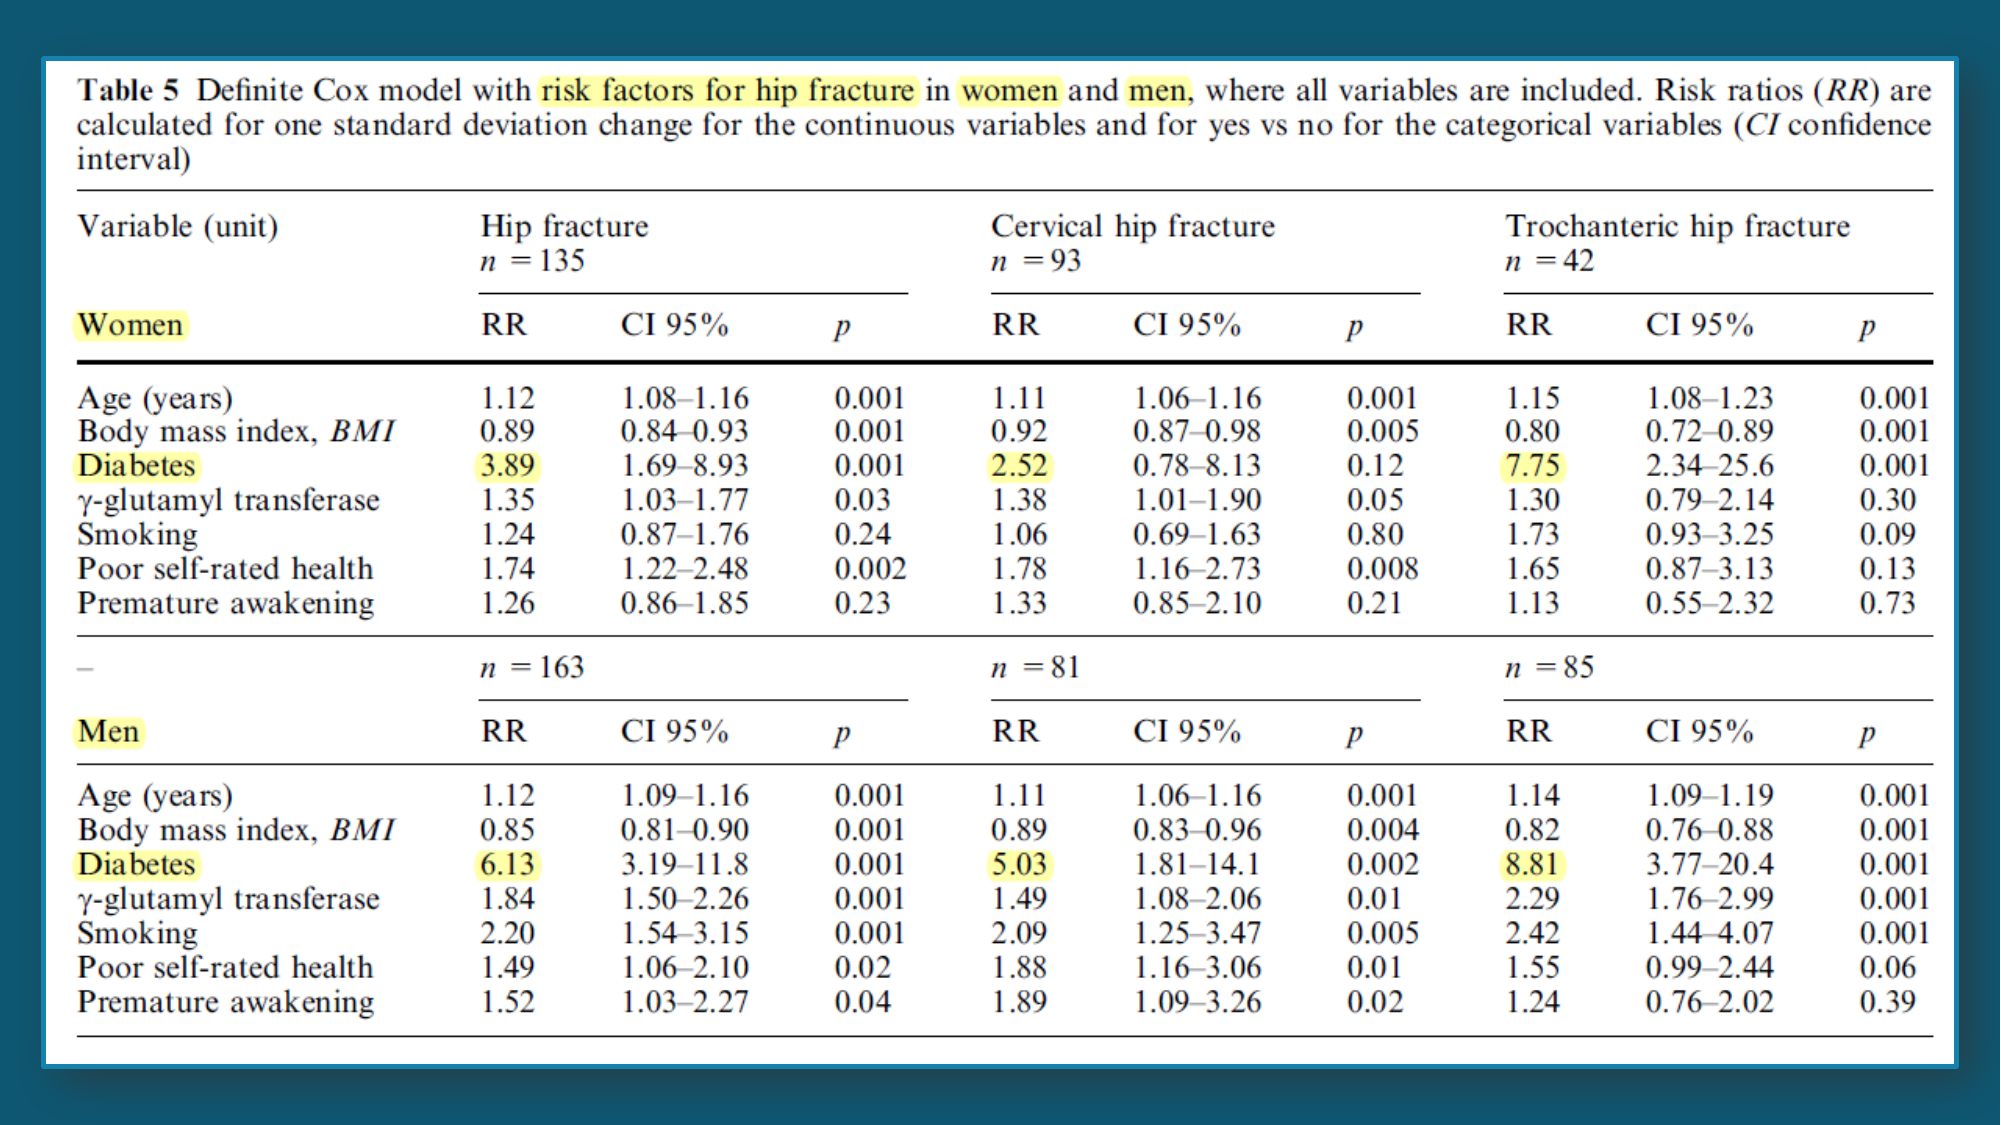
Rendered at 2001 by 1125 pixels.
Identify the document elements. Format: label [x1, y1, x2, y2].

picture [46, 60, 1954, 1064]
